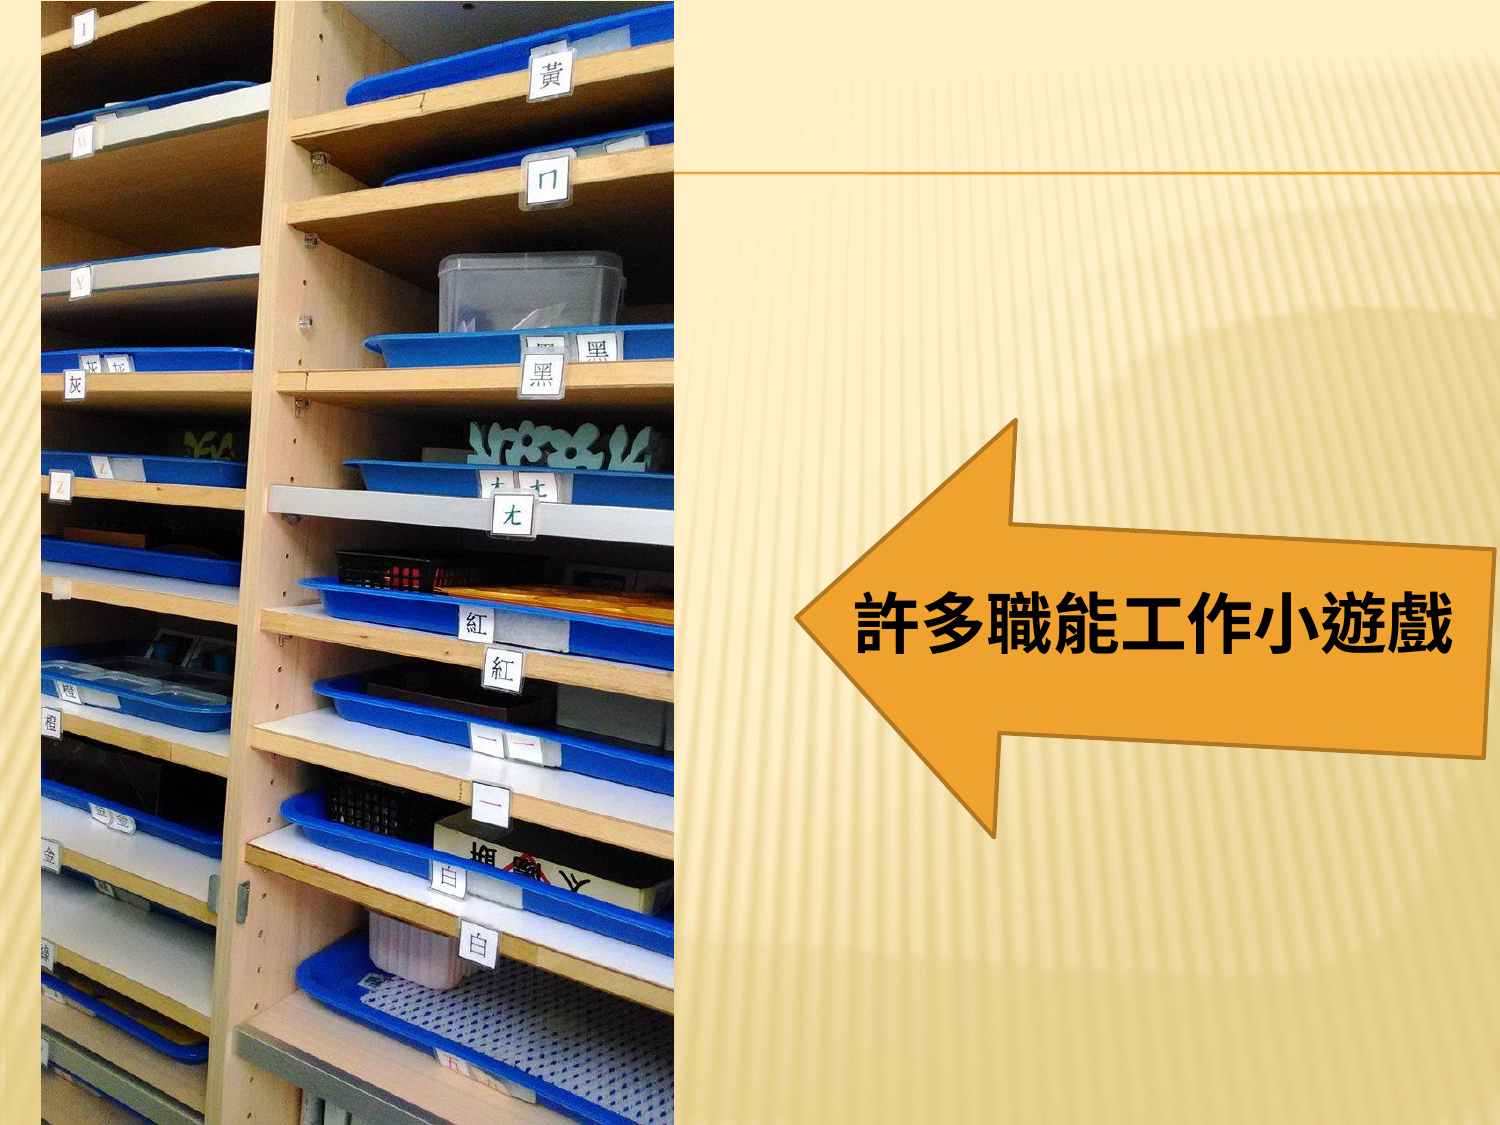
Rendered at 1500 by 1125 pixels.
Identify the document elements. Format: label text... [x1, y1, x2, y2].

text_box [839, 669, 1491, 840]
text_box [841, 417, 1497, 574]
text_box 許多職能工作小遊戲 [838, 574, 1500, 669]
text_box [794, 577, 838, 668]
picture [40, 1, 674, 1125]
